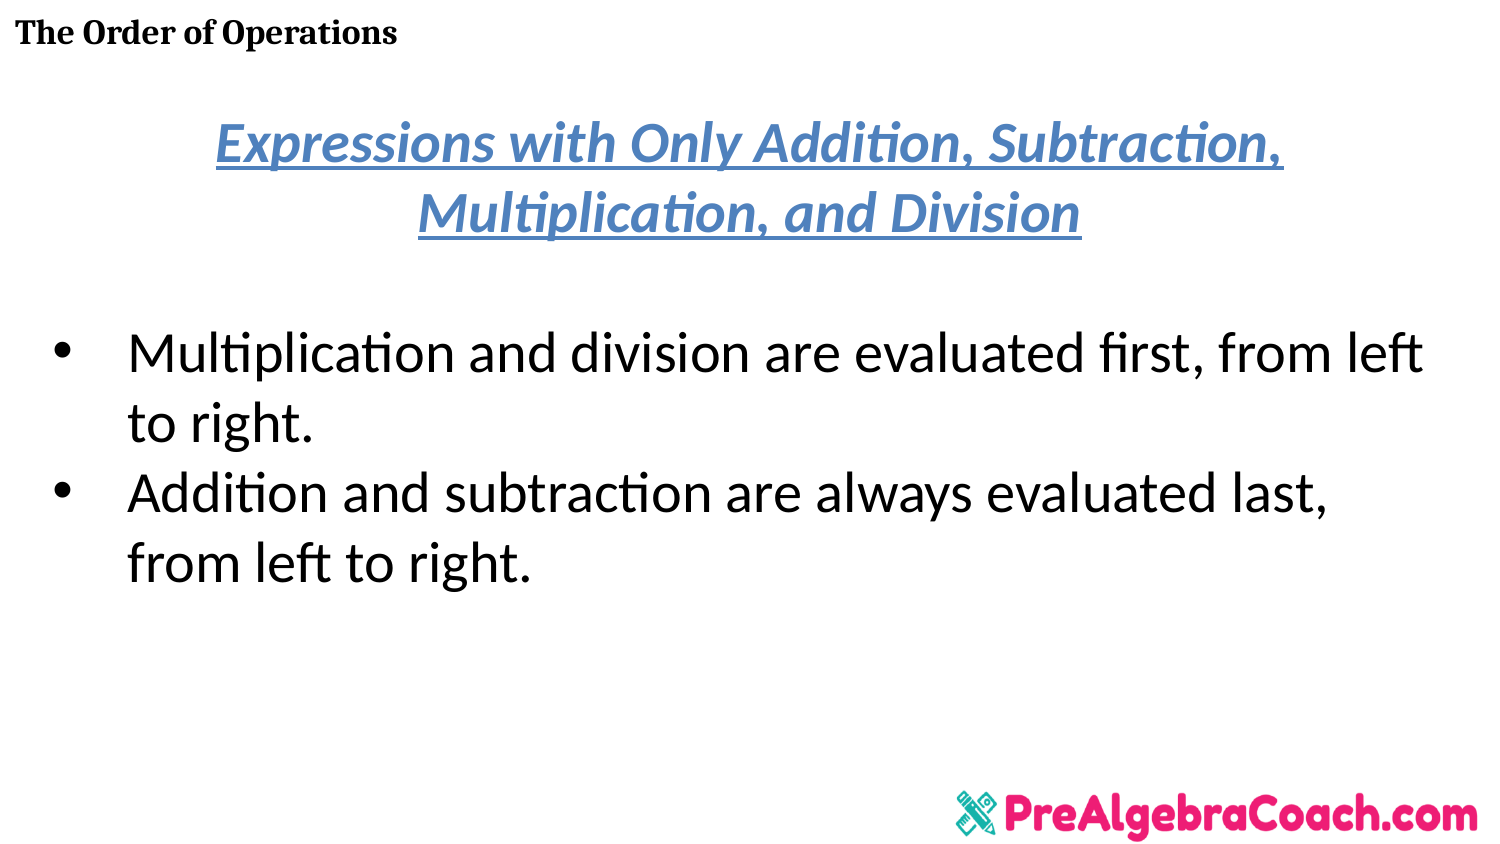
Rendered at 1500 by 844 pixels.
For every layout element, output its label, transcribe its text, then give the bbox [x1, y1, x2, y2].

picture [937, 783, 1500, 844]
title The Order of Operations [0, 0, 1350, 60]
text_box Expressions with Only Addition, Subtraction, Multiplication, and Division Multiplication and division are evaluated first, from left to right. Addition and subtraction are always evaluated last, from left to right. [37, 96, 1463, 602]
